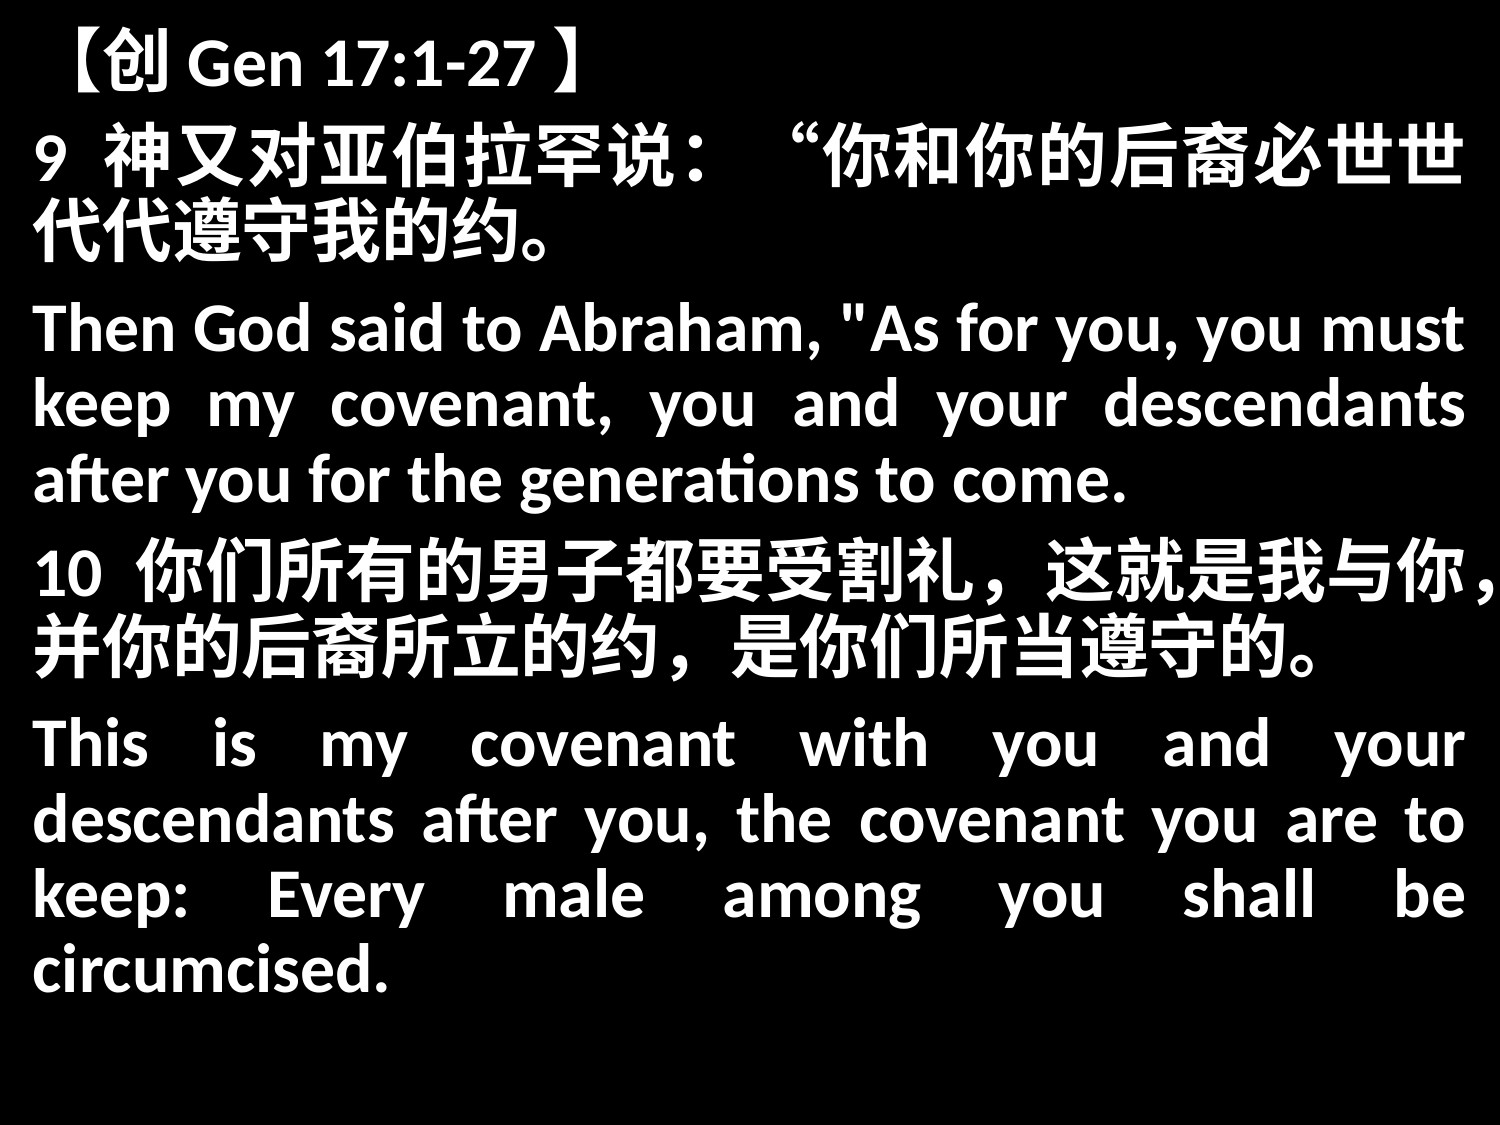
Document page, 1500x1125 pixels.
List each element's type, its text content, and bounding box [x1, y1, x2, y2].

list 【创Gen 17:1-27】 9 神又对亚伯拉罕说：“你和你的后裔必世世代代遵守我的约。 Then God said to Abraham, "As for you, you must keep my covenant, you and your descendants after you for the generations to come. 10 你们所有的男子都要受割礼，这就是我与你，并你的后裔所立的约，是你们所当遵守的。 This is my covenant with you and your descendants after you, the covenant you are to keep: Every male among you shall be circumcised. [17, 19, 1483, 1106]
